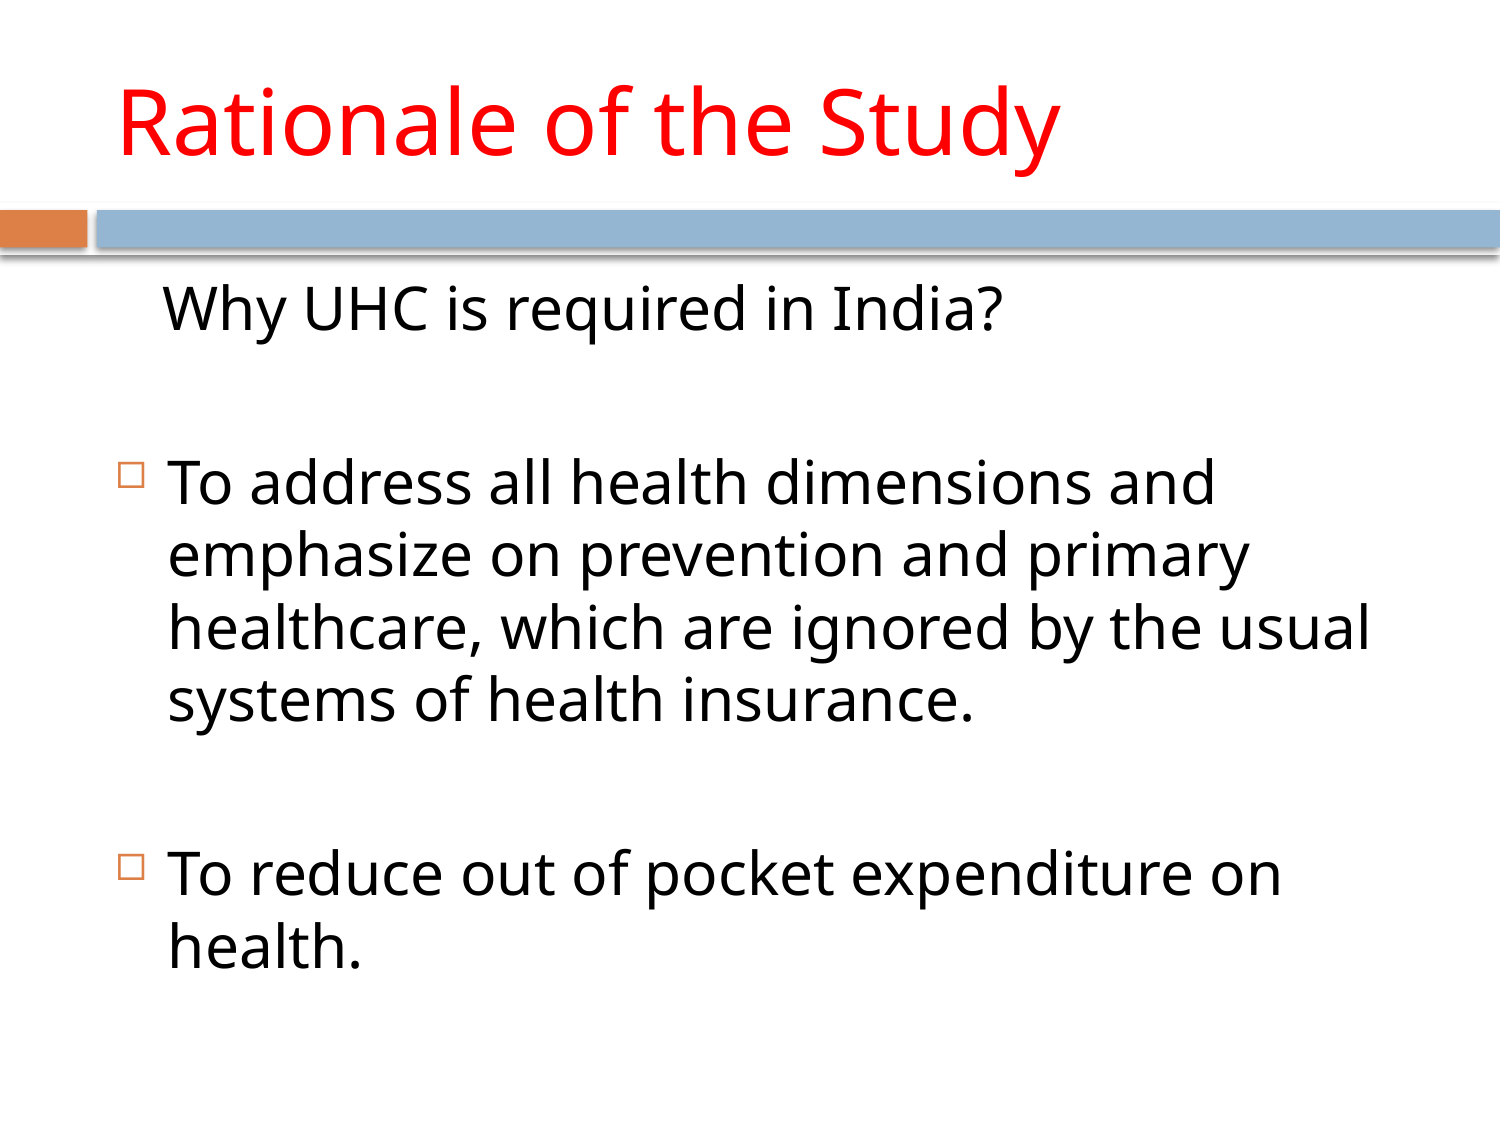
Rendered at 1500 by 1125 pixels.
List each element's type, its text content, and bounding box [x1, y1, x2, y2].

title Rationale of the Study [100, 37, 1438, 200]
list Why UHC is required in India? To address all health dimensions and emphasize on prevention and primary healthcare, which are ignored by the usual systems of health insurance. To reduce out of pocket expenditure on health. [100, 262, 1438, 1000]
